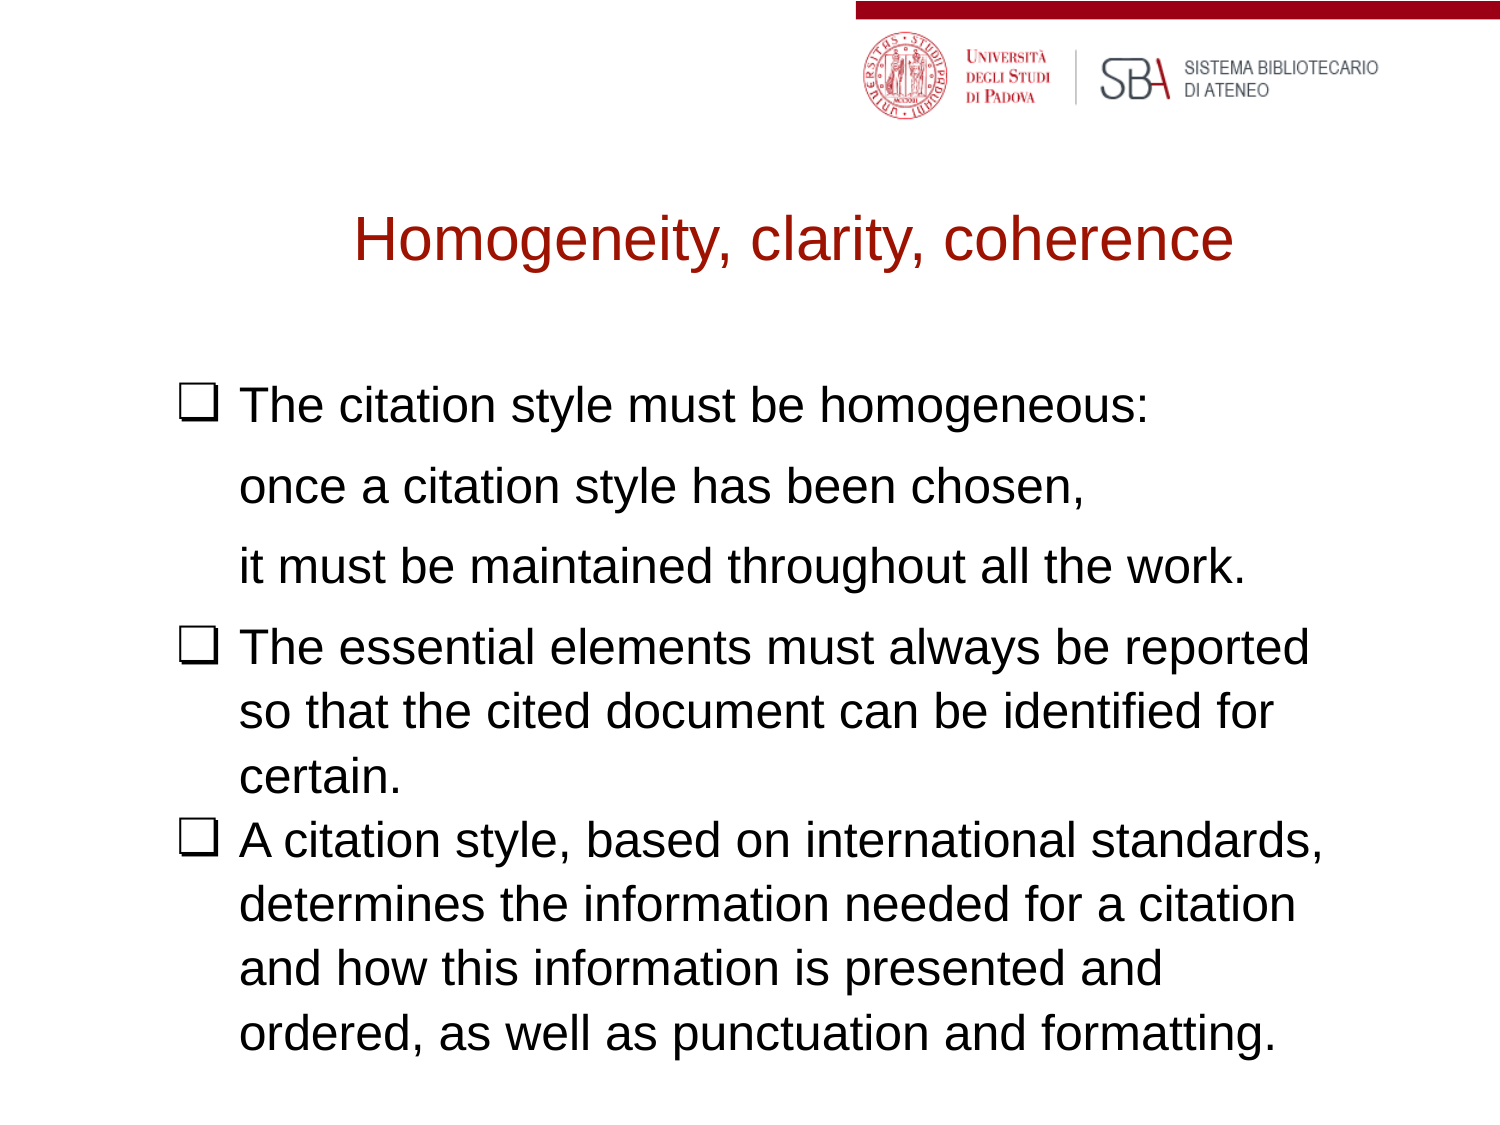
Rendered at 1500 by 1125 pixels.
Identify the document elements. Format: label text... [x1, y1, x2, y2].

text_box Homogeneity, clarity, coherence The citation style must be homogeneous: once a citation style has been chosen, it must be maintained throughout all the work. The essential elements must always be reported so that the cited document can be identified for certain. A citation style, based on international standards, determines the information needed for a citation and how this information is presented and ordered, as well as punctuation and formatting. [148, 185, 1366, 1125]
picture [855, 0, 1500, 130]
